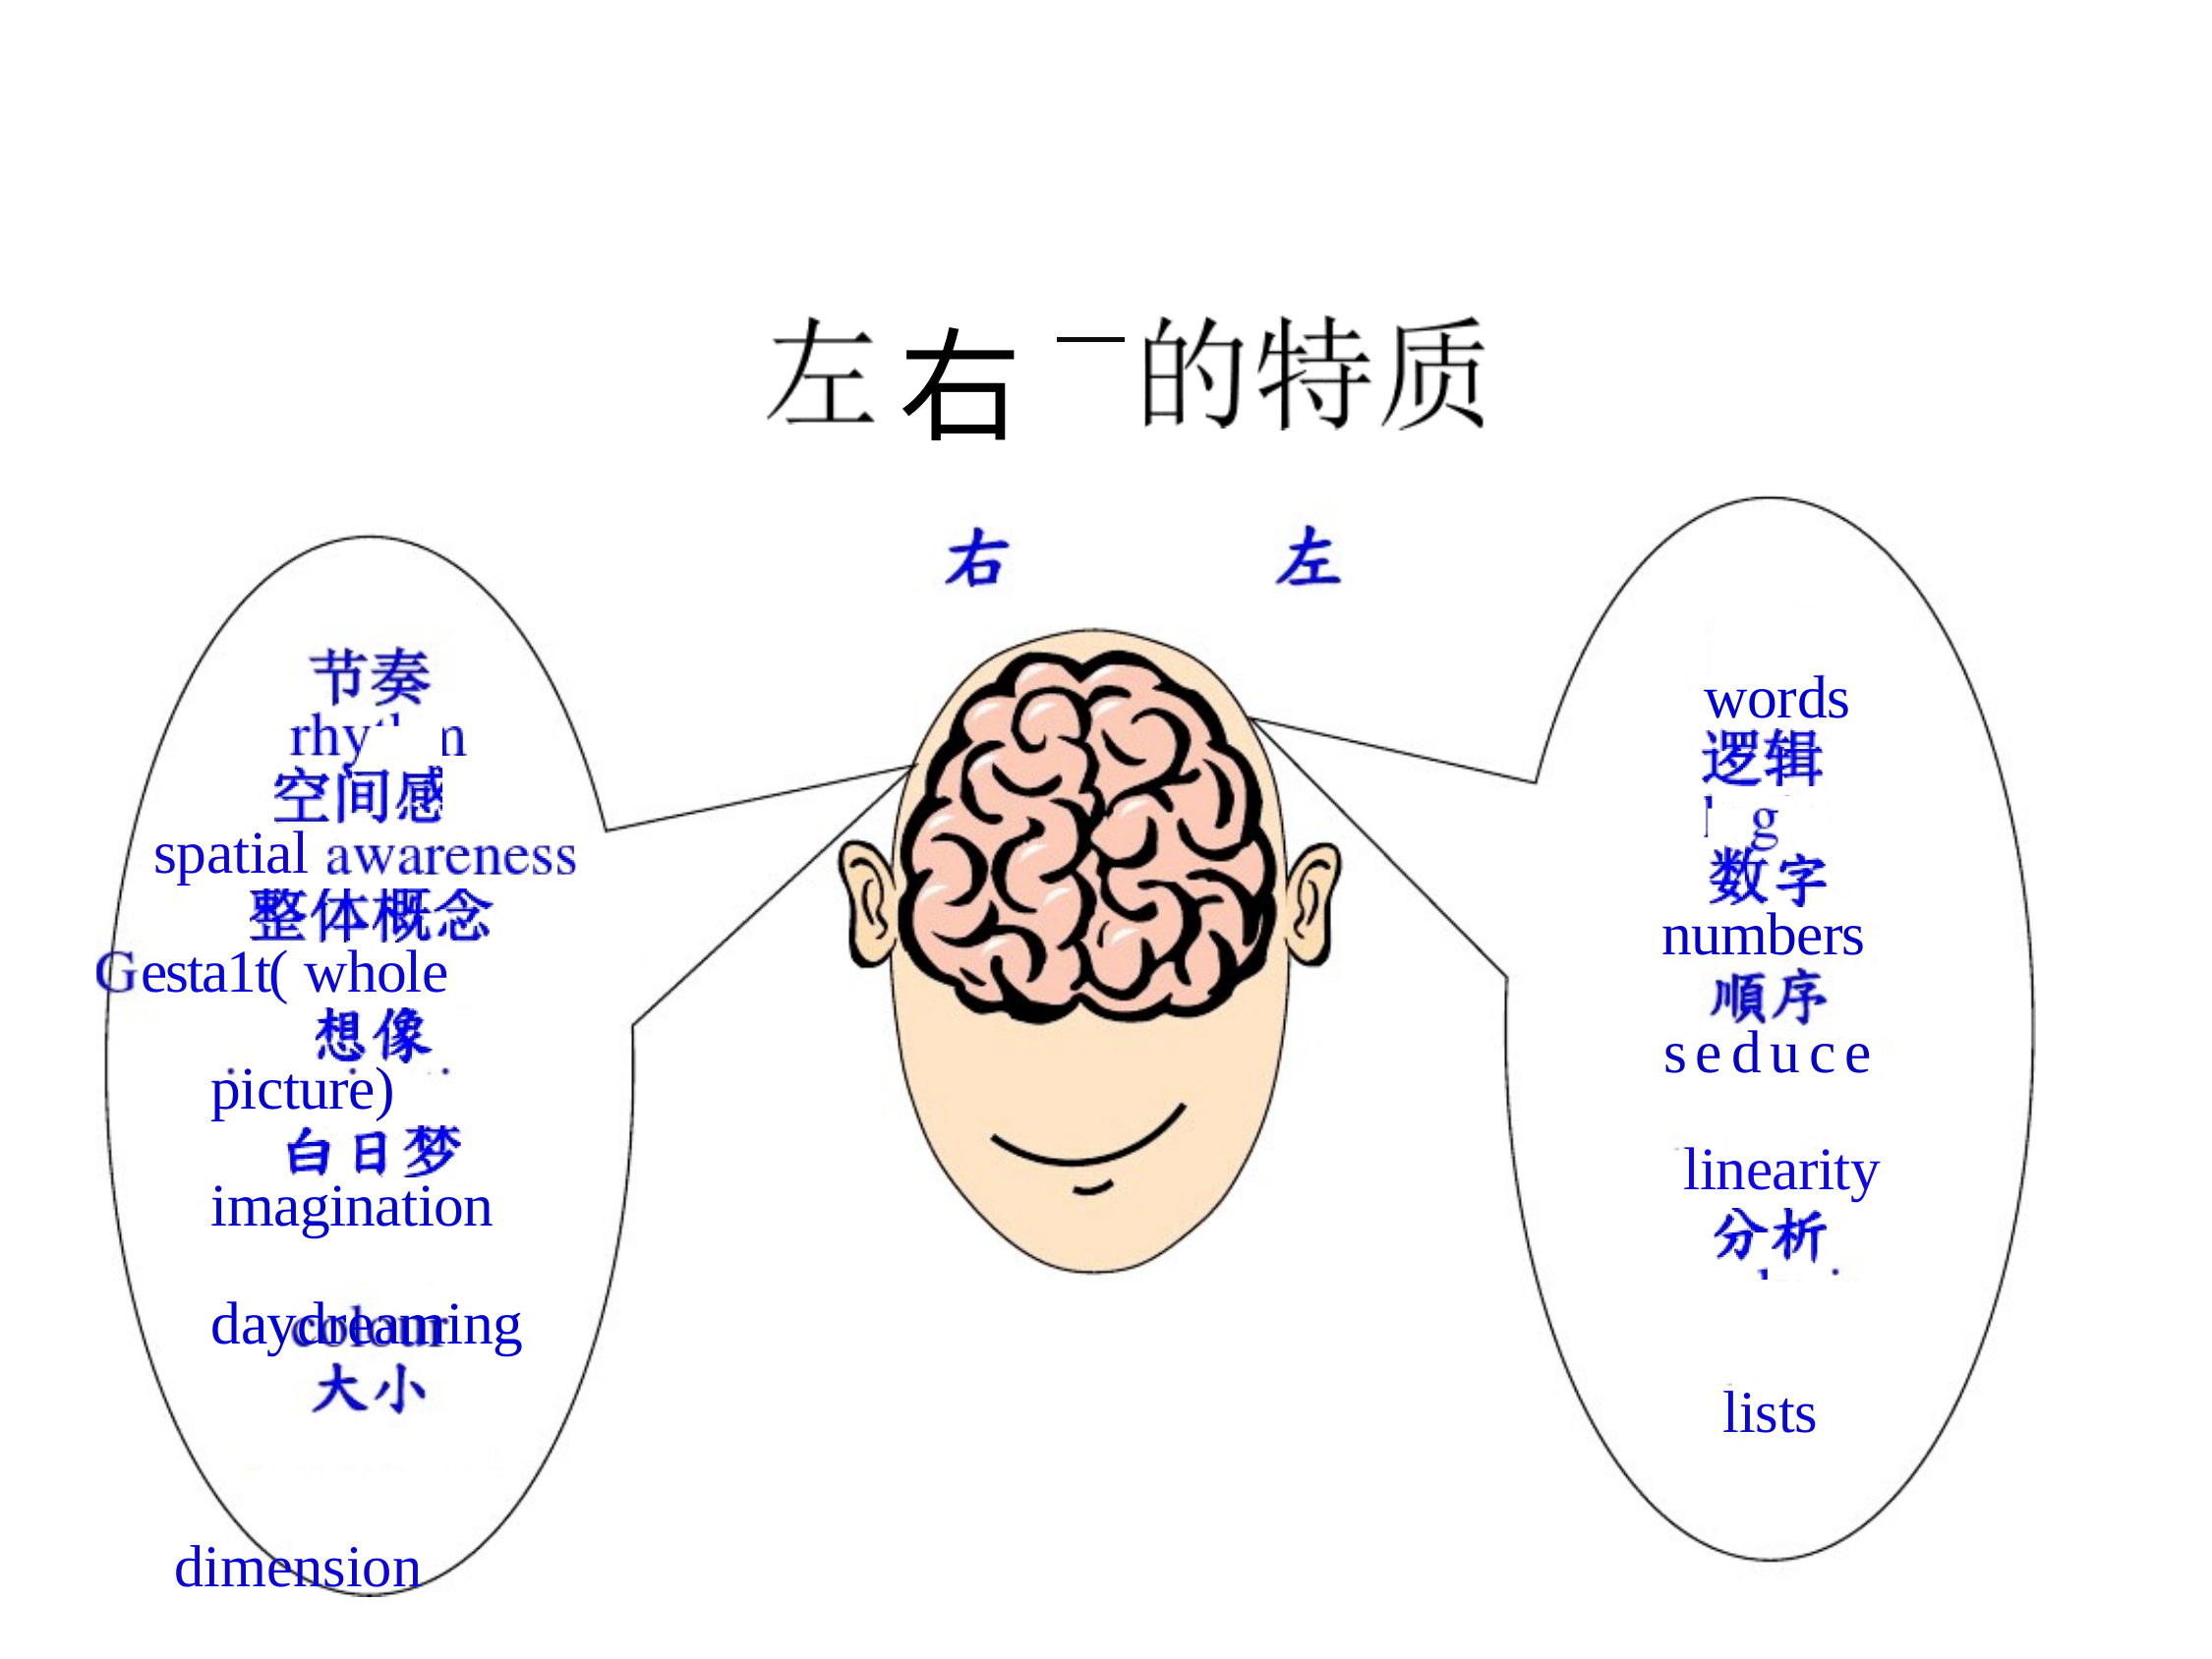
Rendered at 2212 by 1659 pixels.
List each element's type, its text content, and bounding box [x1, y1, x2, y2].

text_box numbers seduce linearity lists [1659, 849, 1885, 1445]
picture [1144, 316, 1246, 429]
picture [1257, 315, 1485, 430]
title words [1702, 657, 1853, 849]
text_box 右 [885, 301, 1037, 463]
picture [766, 316, 875, 425]
text_box spatial esta1t( whole picture) imagination daydreaming dimension [139, 813, 644, 1599]
picture [95, 495, 2036, 1597]
